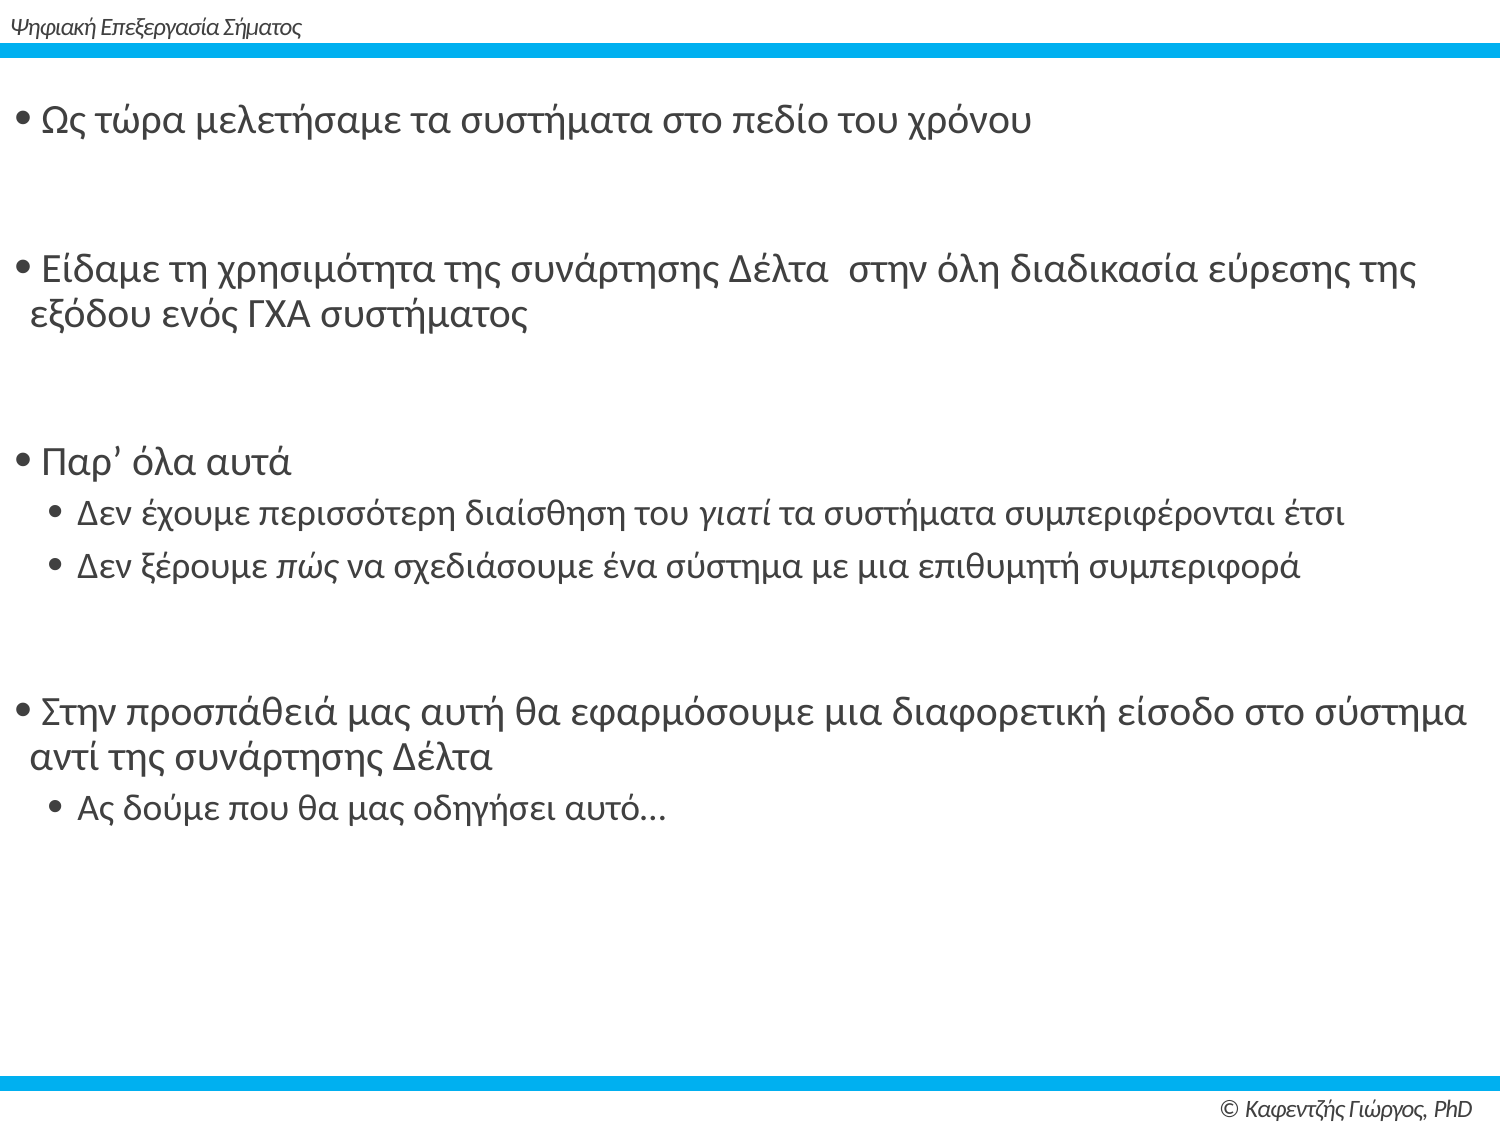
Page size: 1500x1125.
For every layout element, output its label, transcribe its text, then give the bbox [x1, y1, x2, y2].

text_box © Καφεντζής Γιώργος, PhD [0, 1100, 1484, 1125]
title Ψηφιακή Επεξεργασία Σήματος [0, 20, 1484, 43]
text_box [0, 1076, 1500, 1091]
text_box [0, 43, 1500, 58]
